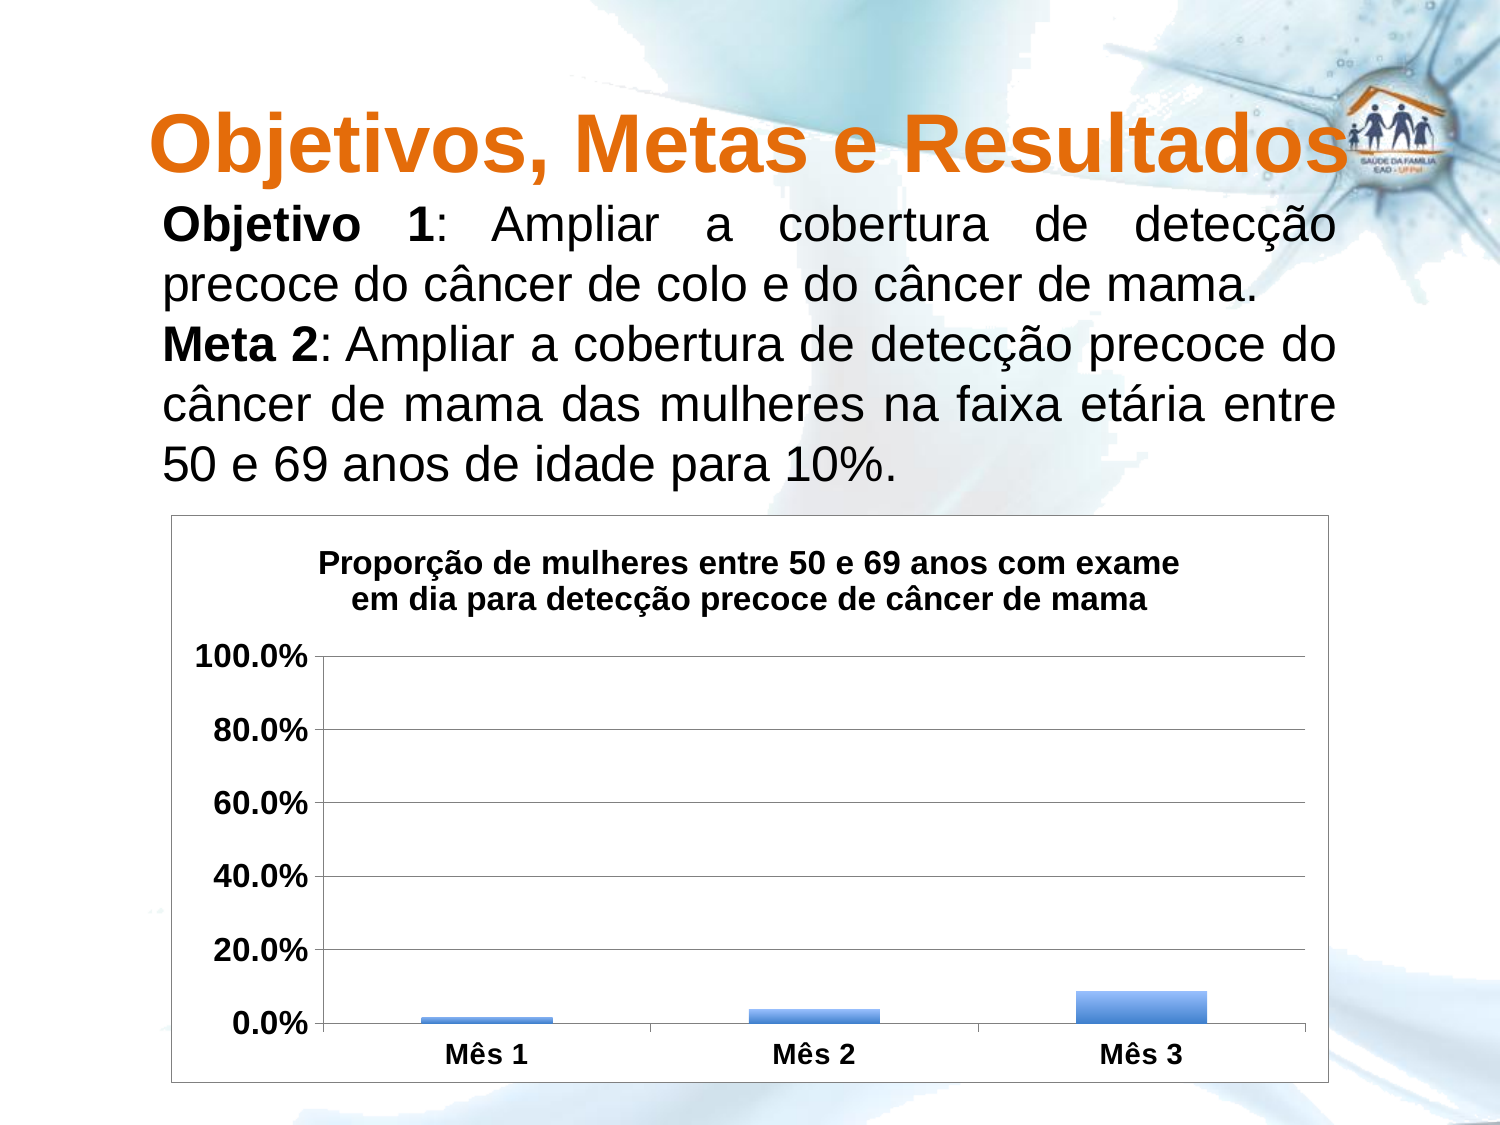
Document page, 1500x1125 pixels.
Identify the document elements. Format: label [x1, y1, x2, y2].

chart [170, 514, 1329, 1083]
picture [0, 0, 1500, 1125]
